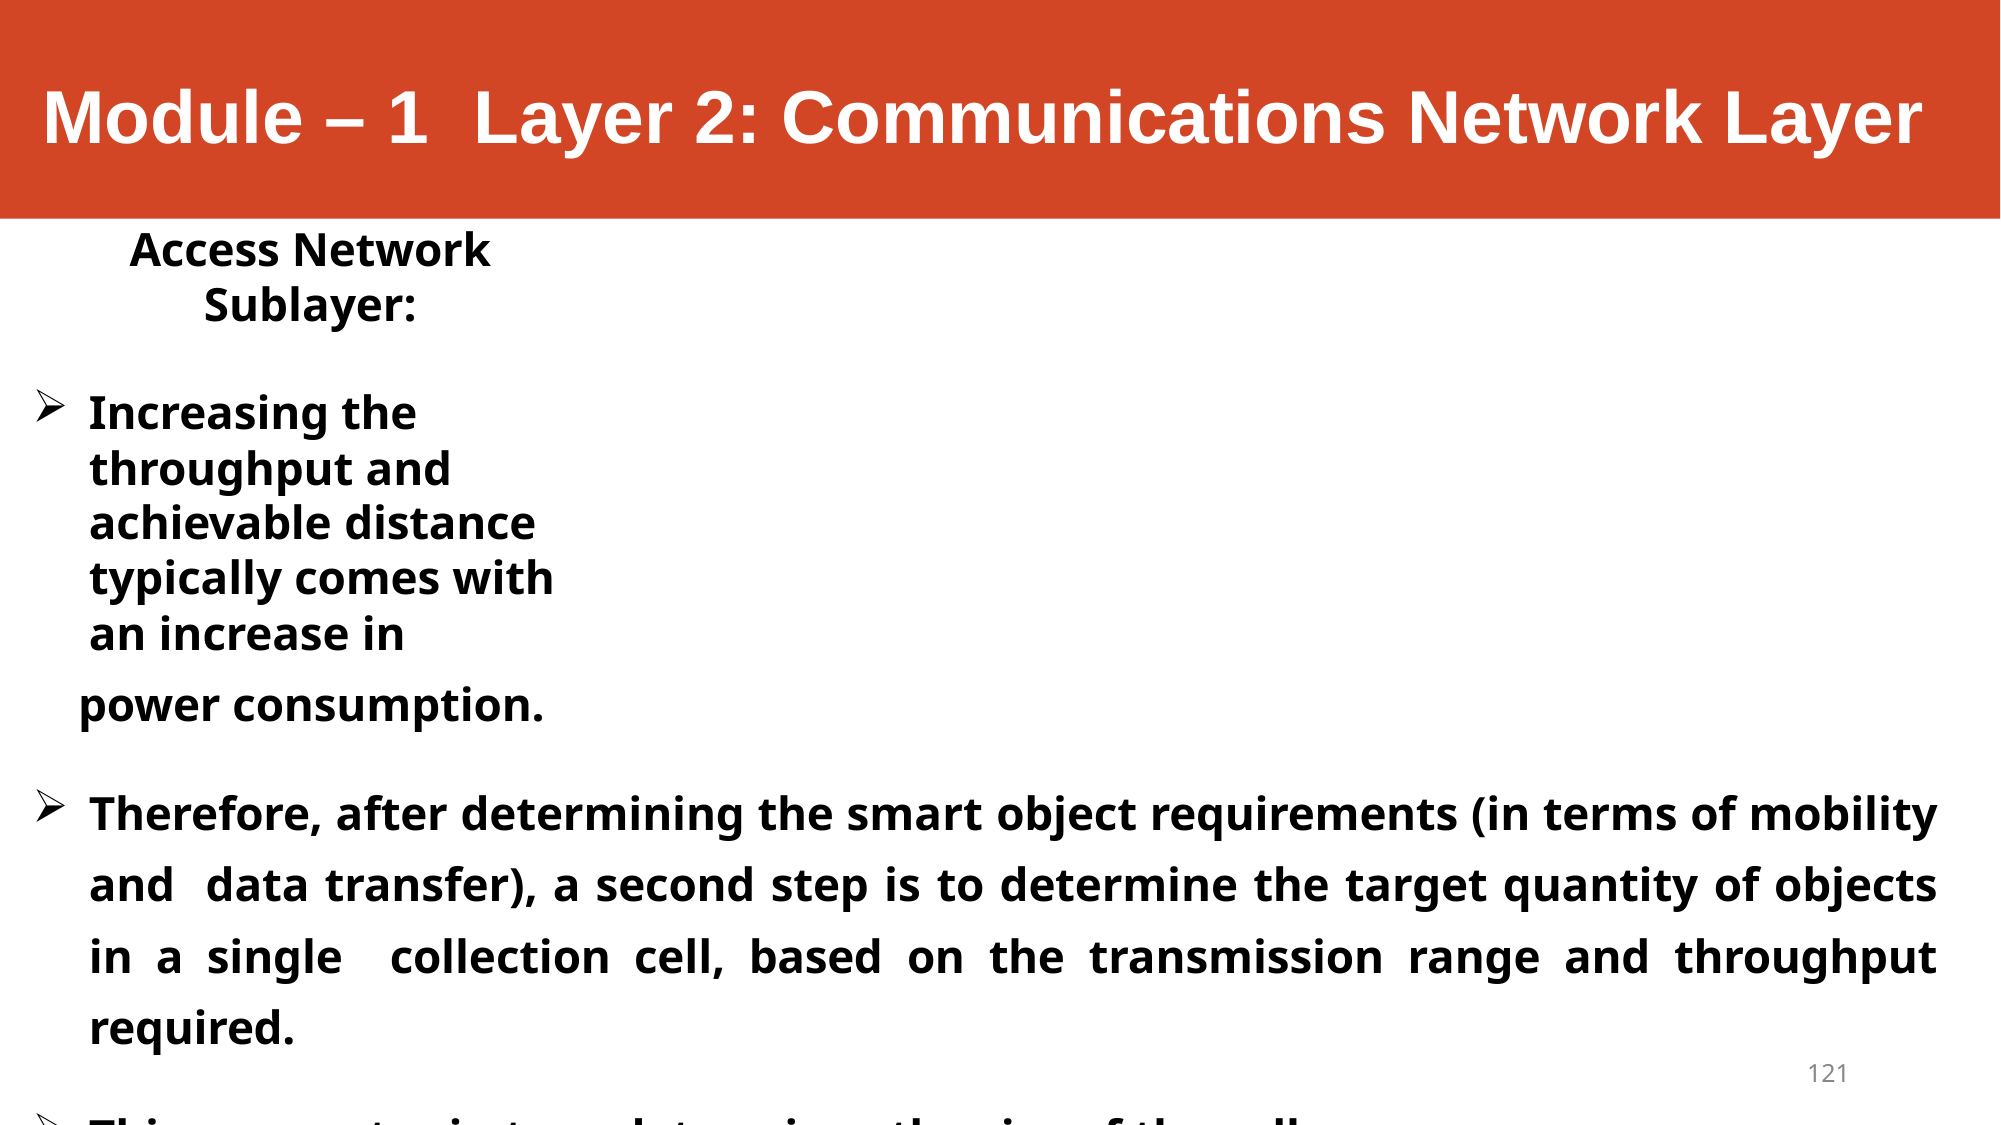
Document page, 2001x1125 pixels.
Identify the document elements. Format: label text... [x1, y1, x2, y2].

title Module – 1 Layer 2: Communications Network Layer [40, 66, 1928, 218]
text_box Access Network Sublayer: Increasing the throughput and achievable distance typically comes with an increase in power consumption. Therefore, after determining the smart object requirements (in terms of mobility and data transfer), a second step is to determine the target quantity of objects in a single collection cell, based on the transmission range and throughput required. This parameter in turn determines the size of the cell. It may be tempting to simply choose the technology with the longest range and highest throughput. However, the cost of the technology is a third determining factor. [30, 218, 1939, 1125]
